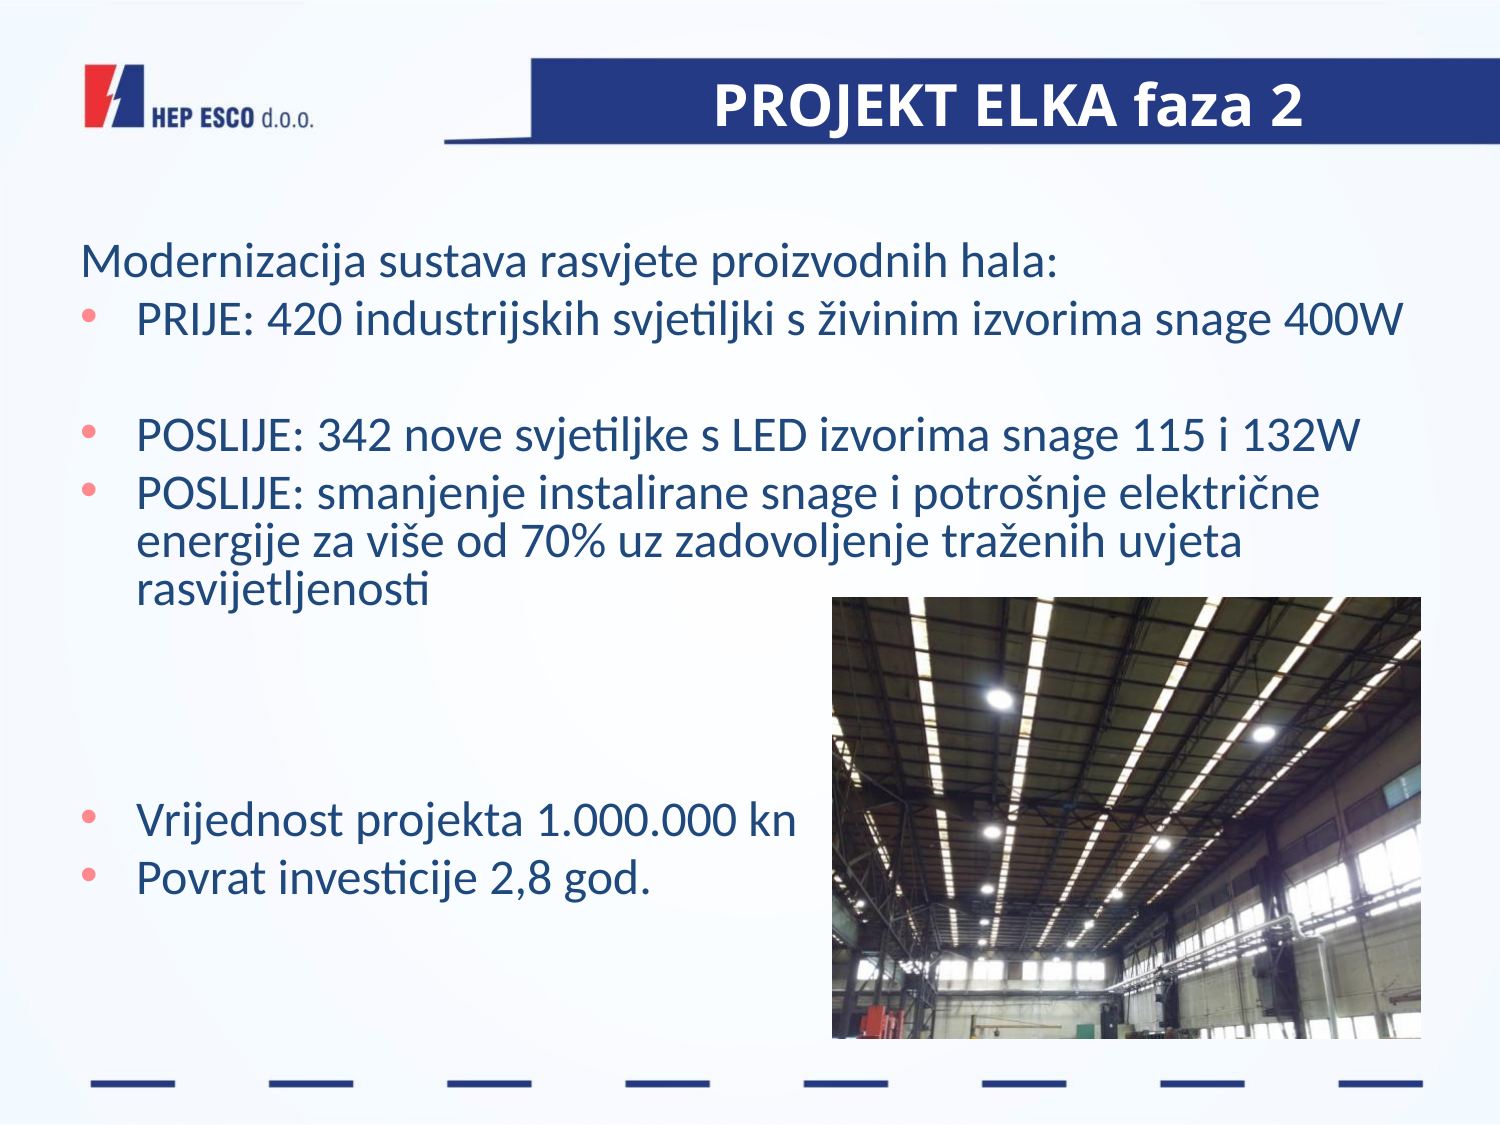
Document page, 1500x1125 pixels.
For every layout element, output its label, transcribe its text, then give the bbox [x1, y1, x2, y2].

picture [0, 0, 1500, 1125]
title PROJEKT ELKA faza 2 [333, 45, 1500, 161]
text_box Modernizacija sustava rasvjete proizvodnih hala: PRIJE: 420 industrijskih svjetiljki s živinim izvorima snage 400W POSLIJE: 342 nove svjetiljke s LED izvorima snage 115 i 132W POSLIJE: smanjenje instalirane snage i potrošnje električne energije za više od 70% uz zadovoljenje traženih uvjeta rasvijetljenosti Vrijednost projekta 1.000.000 kn Povrat investicije 2,8 god. [64, 231, 1436, 728]
